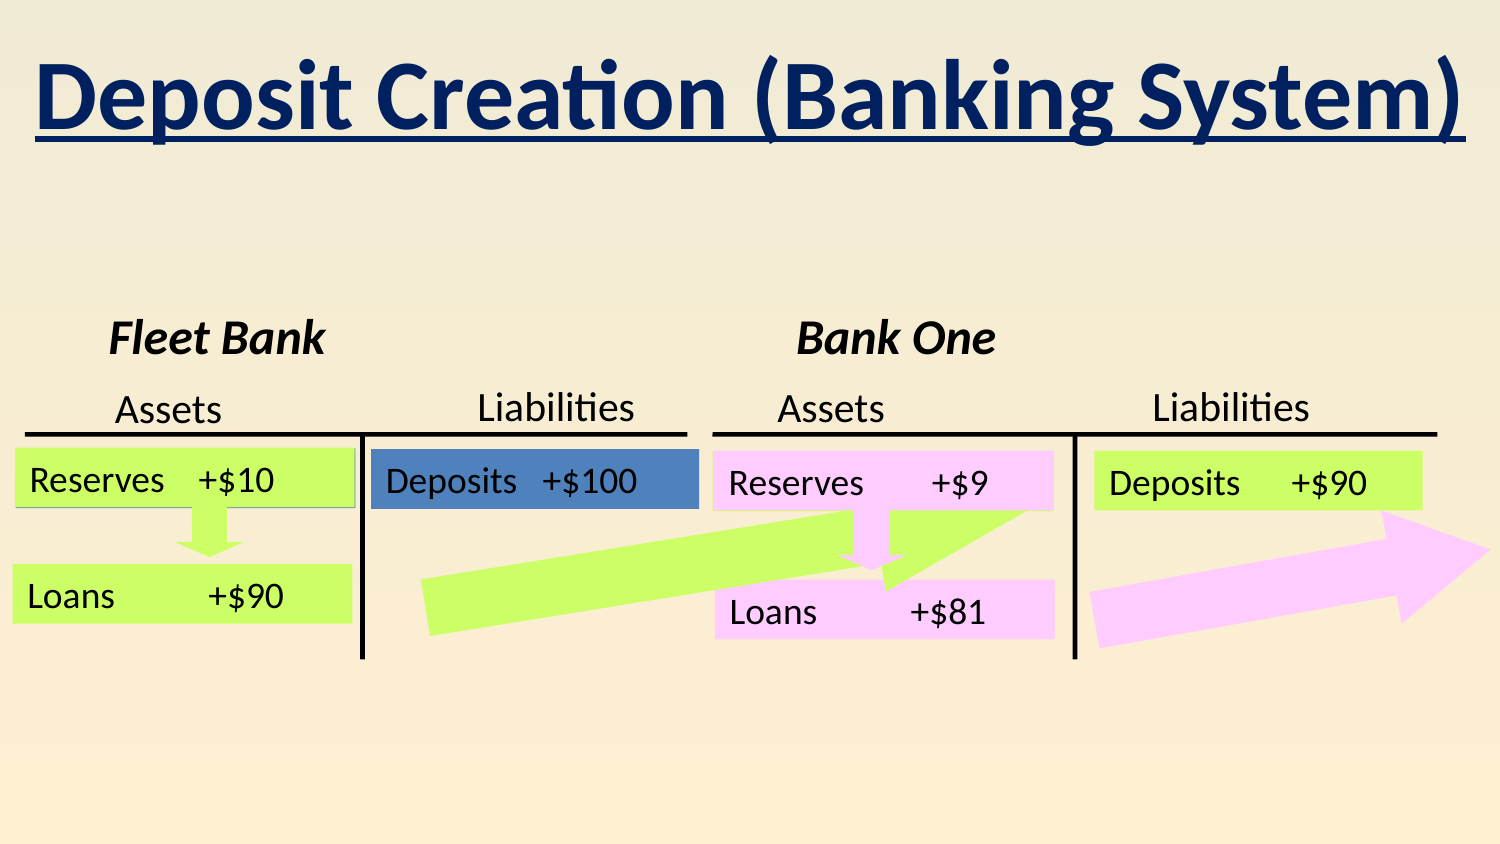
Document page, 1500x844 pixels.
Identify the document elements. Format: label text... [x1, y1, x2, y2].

text_box [420, 511, 862, 637]
text_box Reserves +$10 [14, 447, 355, 508]
text_box Fleet Bank [93, 296, 682, 372]
text_box Assets [762, 373, 1113, 434]
text_box Bank One [781, 296, 1369, 372]
text_box [836, 509, 908, 571]
text_box Liabilities [1137, 371, 1350, 434]
text_box Liabilities [462, 371, 675, 434]
text_box Deposit Creation (Banking System) [19, 21, 1481, 157]
text_box Deposits +$90 [1094, 450, 1423, 511]
text_box Assets [99, 374, 450, 434]
text_box Deposits +$100 [371, 449, 700, 509]
text_box [1089, 510, 1491, 649]
text_box Reserves +$9 [714, 450, 1054, 511]
text_box Assets [99, 435, 362, 439]
text_box [881, 511, 1027, 592]
text_box Assets [1075, 435, 1113, 439]
text_box [174, 496, 245, 558]
text_box Loans +$81 [714, 579, 1055, 640]
text_box Assets [363, 435, 450, 439]
text_box Assets [762, 435, 1074, 439]
text_box Loans +$90 [12, 563, 353, 624]
